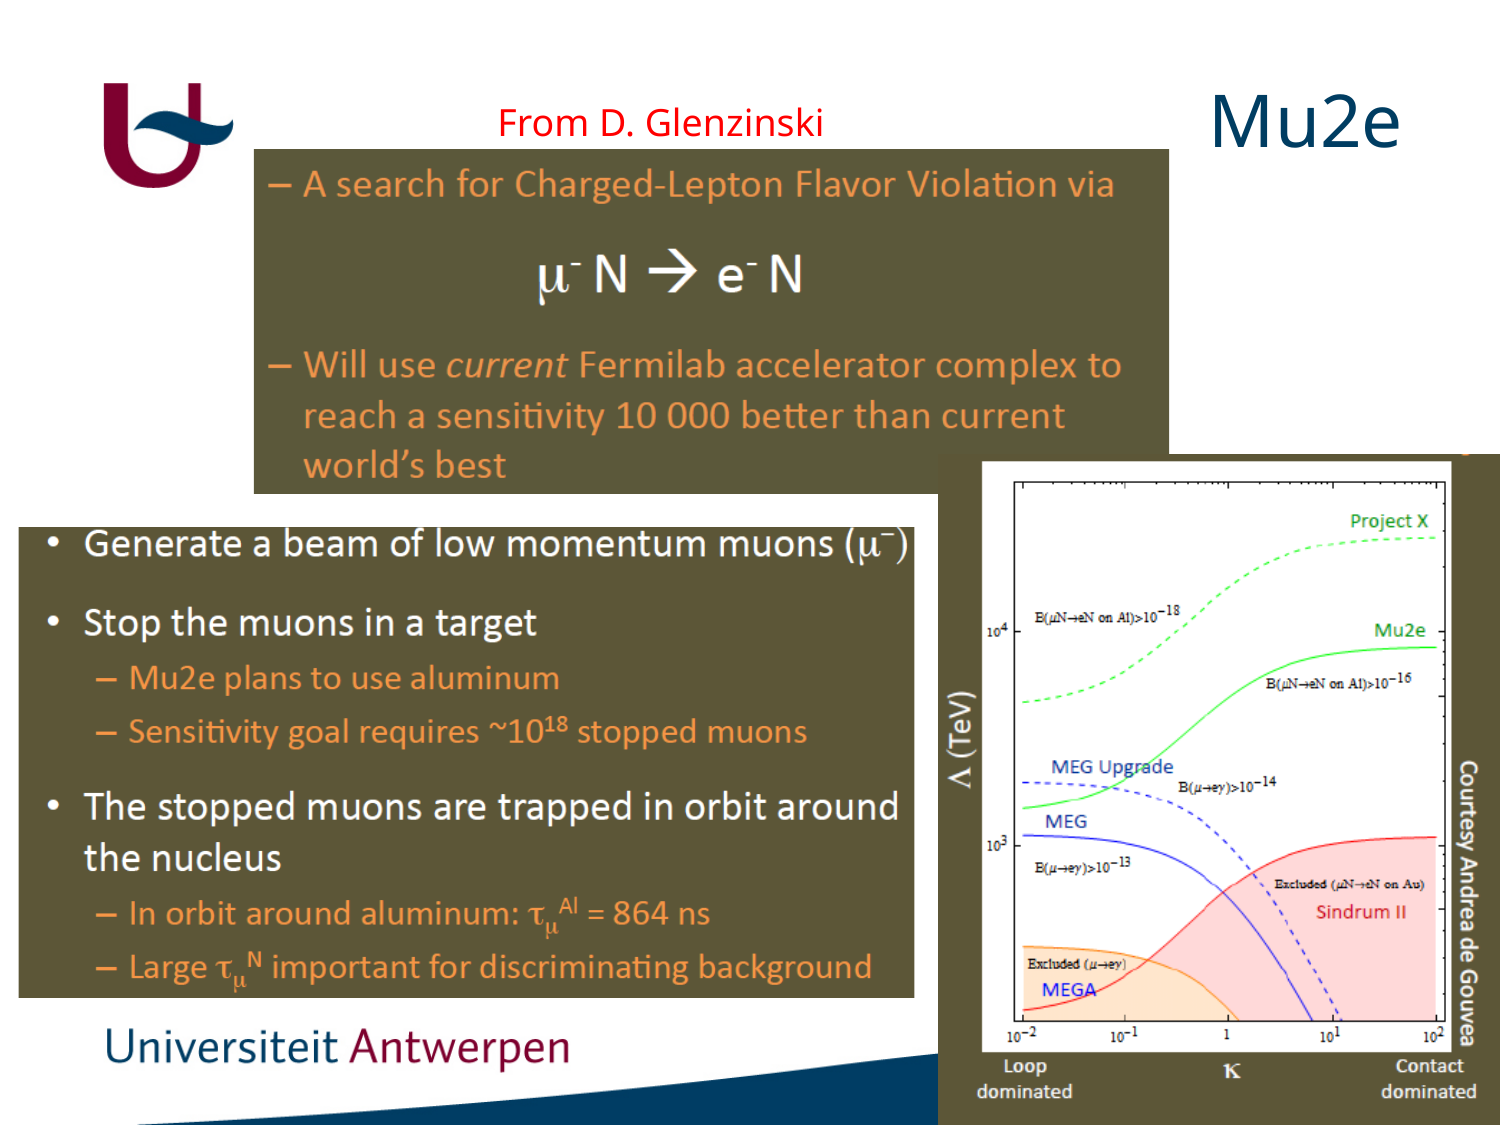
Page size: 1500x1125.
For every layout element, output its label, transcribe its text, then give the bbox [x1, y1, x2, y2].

picture [103, 83, 234, 188]
text_box From D. Glenzinski [482, 91, 841, 147]
picture [18, 526, 915, 998]
title Mu2e [112, 66, 1404, 171]
picture [103, 148, 1500, 1125]
